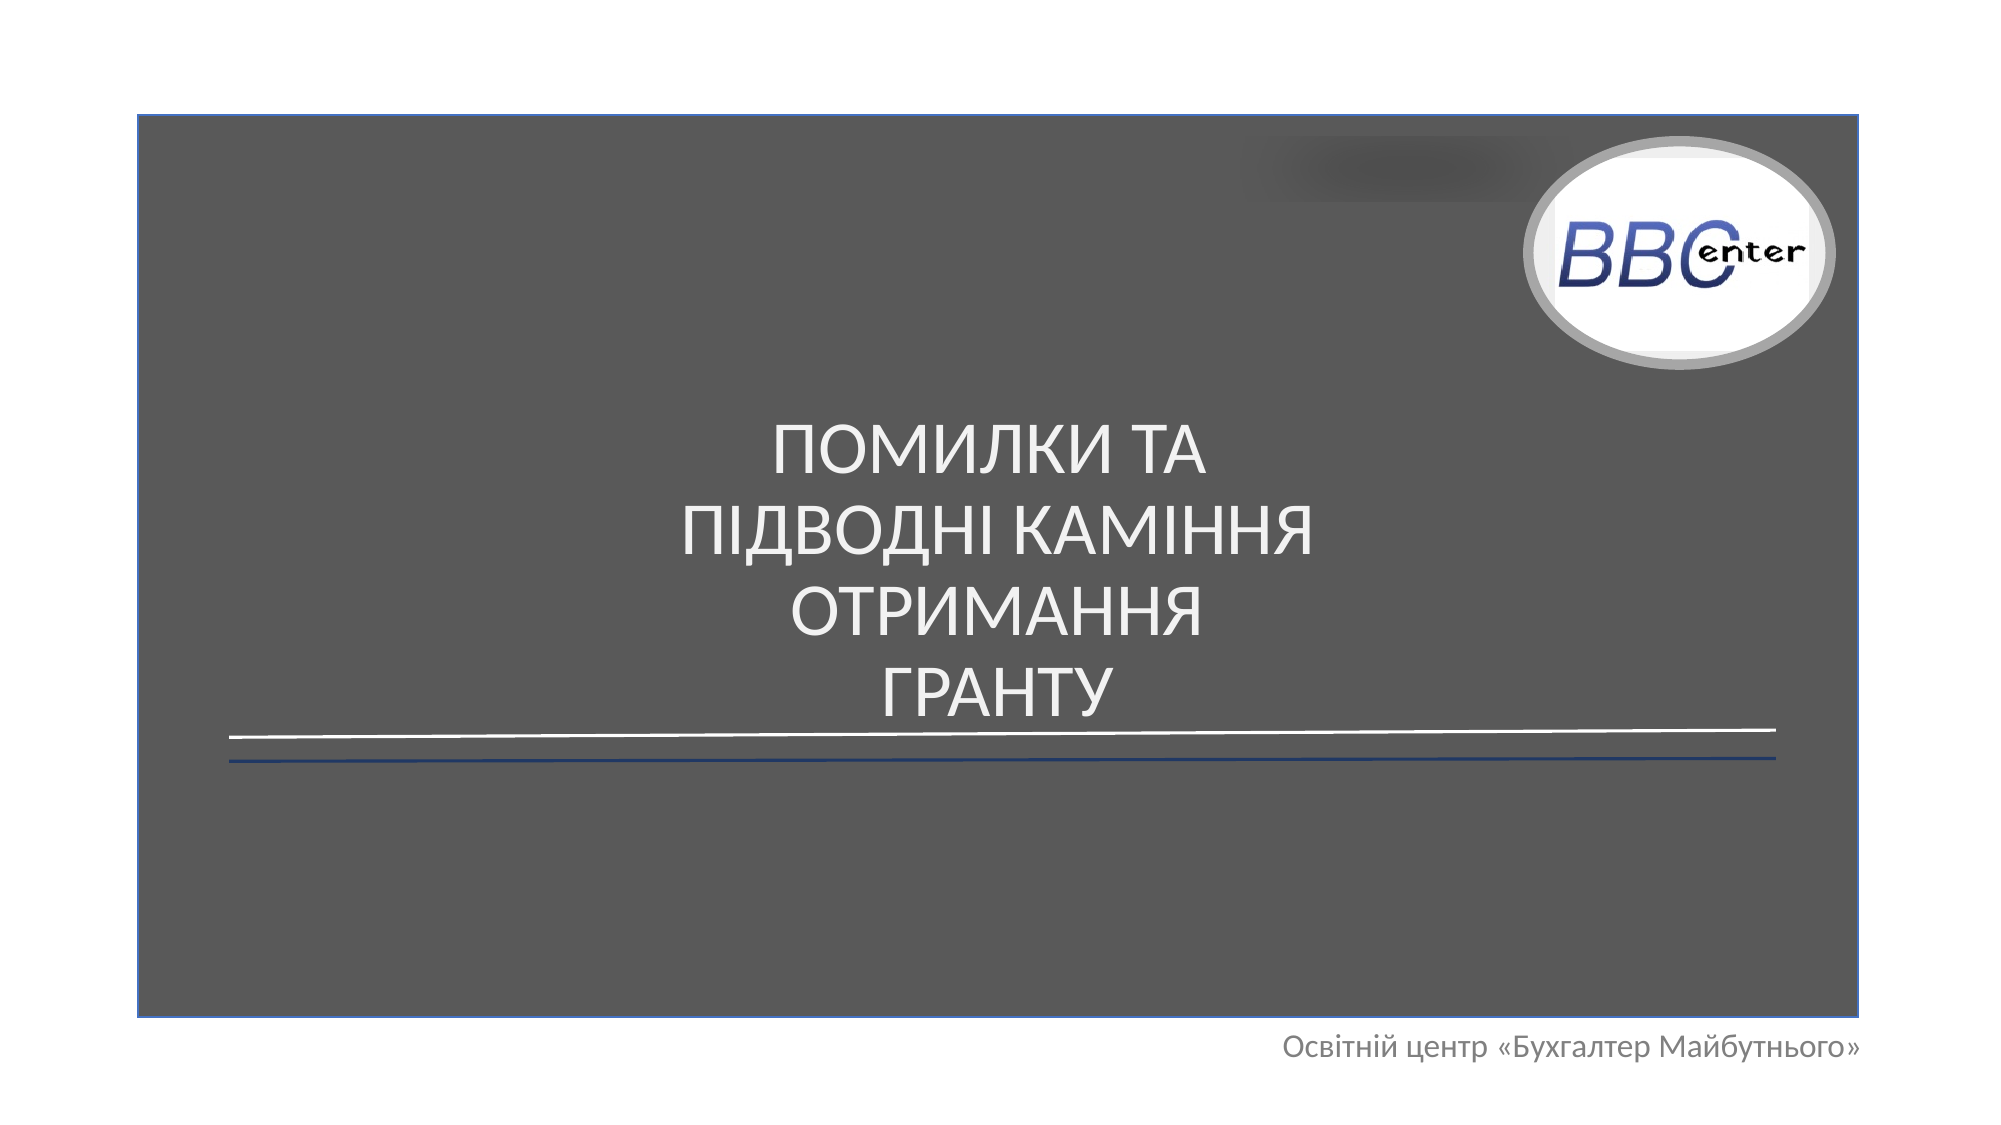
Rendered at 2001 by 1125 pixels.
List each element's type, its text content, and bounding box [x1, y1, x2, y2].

list ПОМИЛКИ ТА ПІДВОДНІ КАМІННЯ ОТРИМАННЯ ГРАНТУ [137, 114, 1859, 1018]
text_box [229, 758, 1776, 762]
picture [1528, 141, 1831, 365]
text_box Освітній центр «Бухгалтер Майбутнього» [1267, 1016, 1892, 1071]
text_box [229, 730, 1776, 738]
